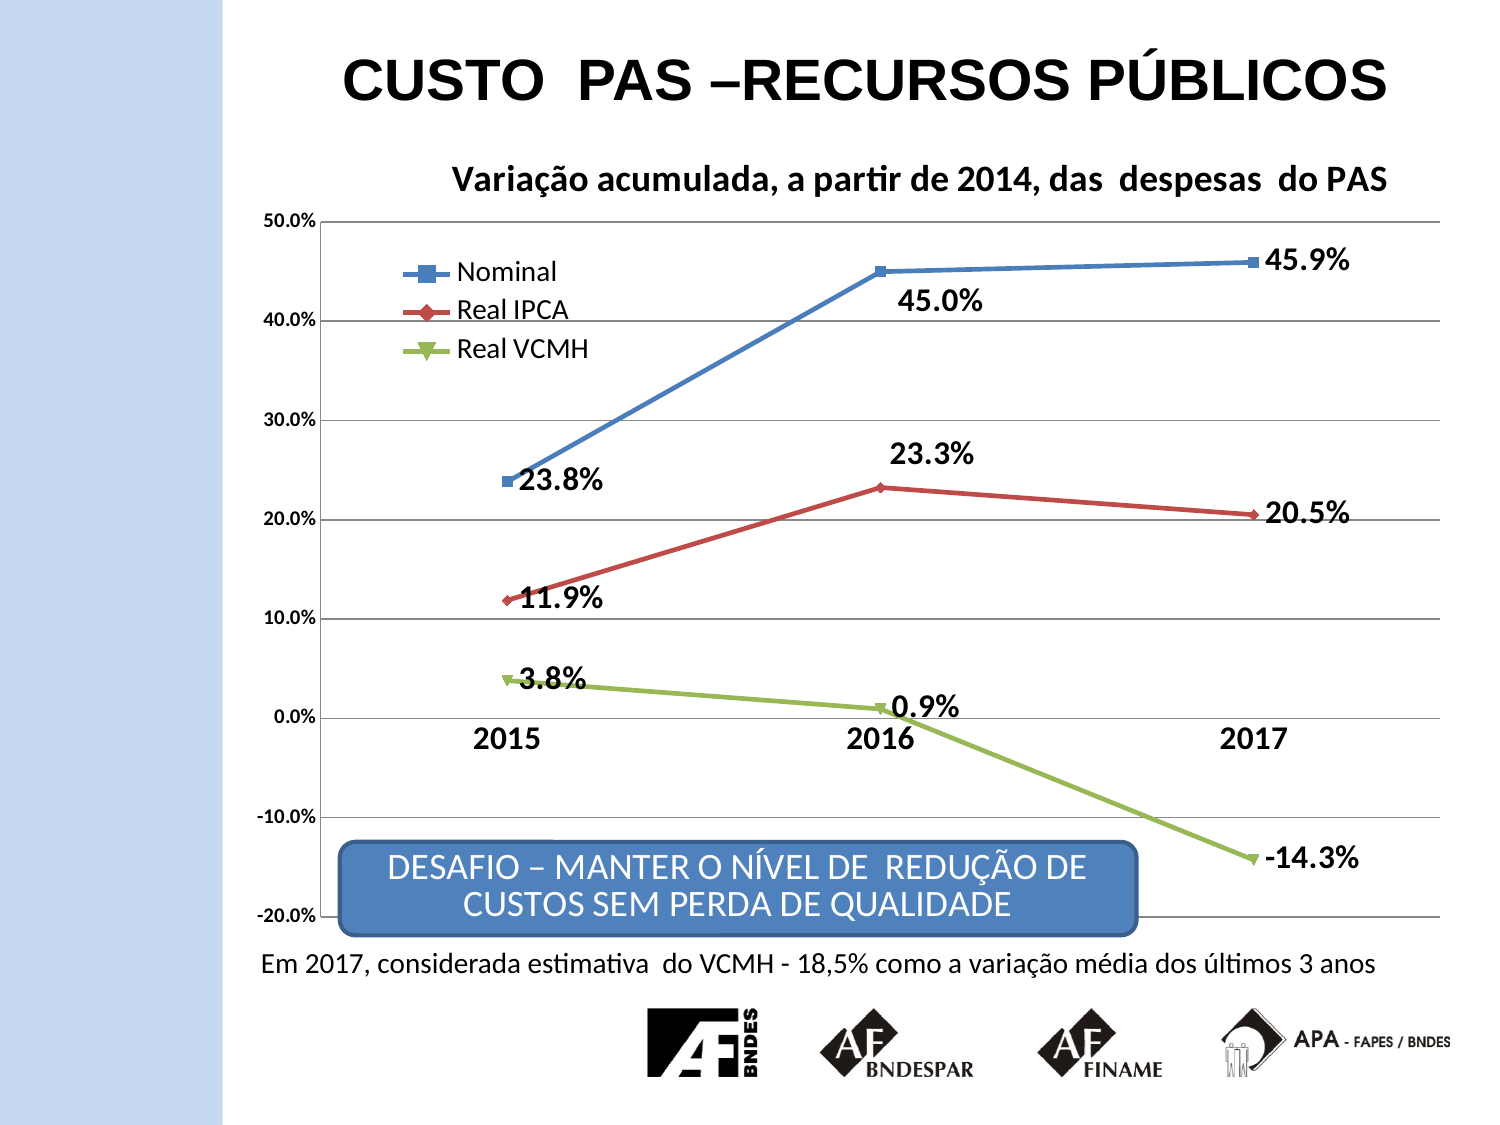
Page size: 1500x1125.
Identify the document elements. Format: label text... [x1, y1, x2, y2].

text_box [0, 0, 225, 1125]
picture [643, 1004, 1454, 1082]
chart [222, 152, 1500, 938]
text_box CUSTO PAS –RECURSOS PÚBLICOS [328, 35, 1453, 120]
text_box Em 2017, considerada estimativa do VCMH - 18,5% como a variação média dos últimos 3 anos [246, 946, 1395, 988]
